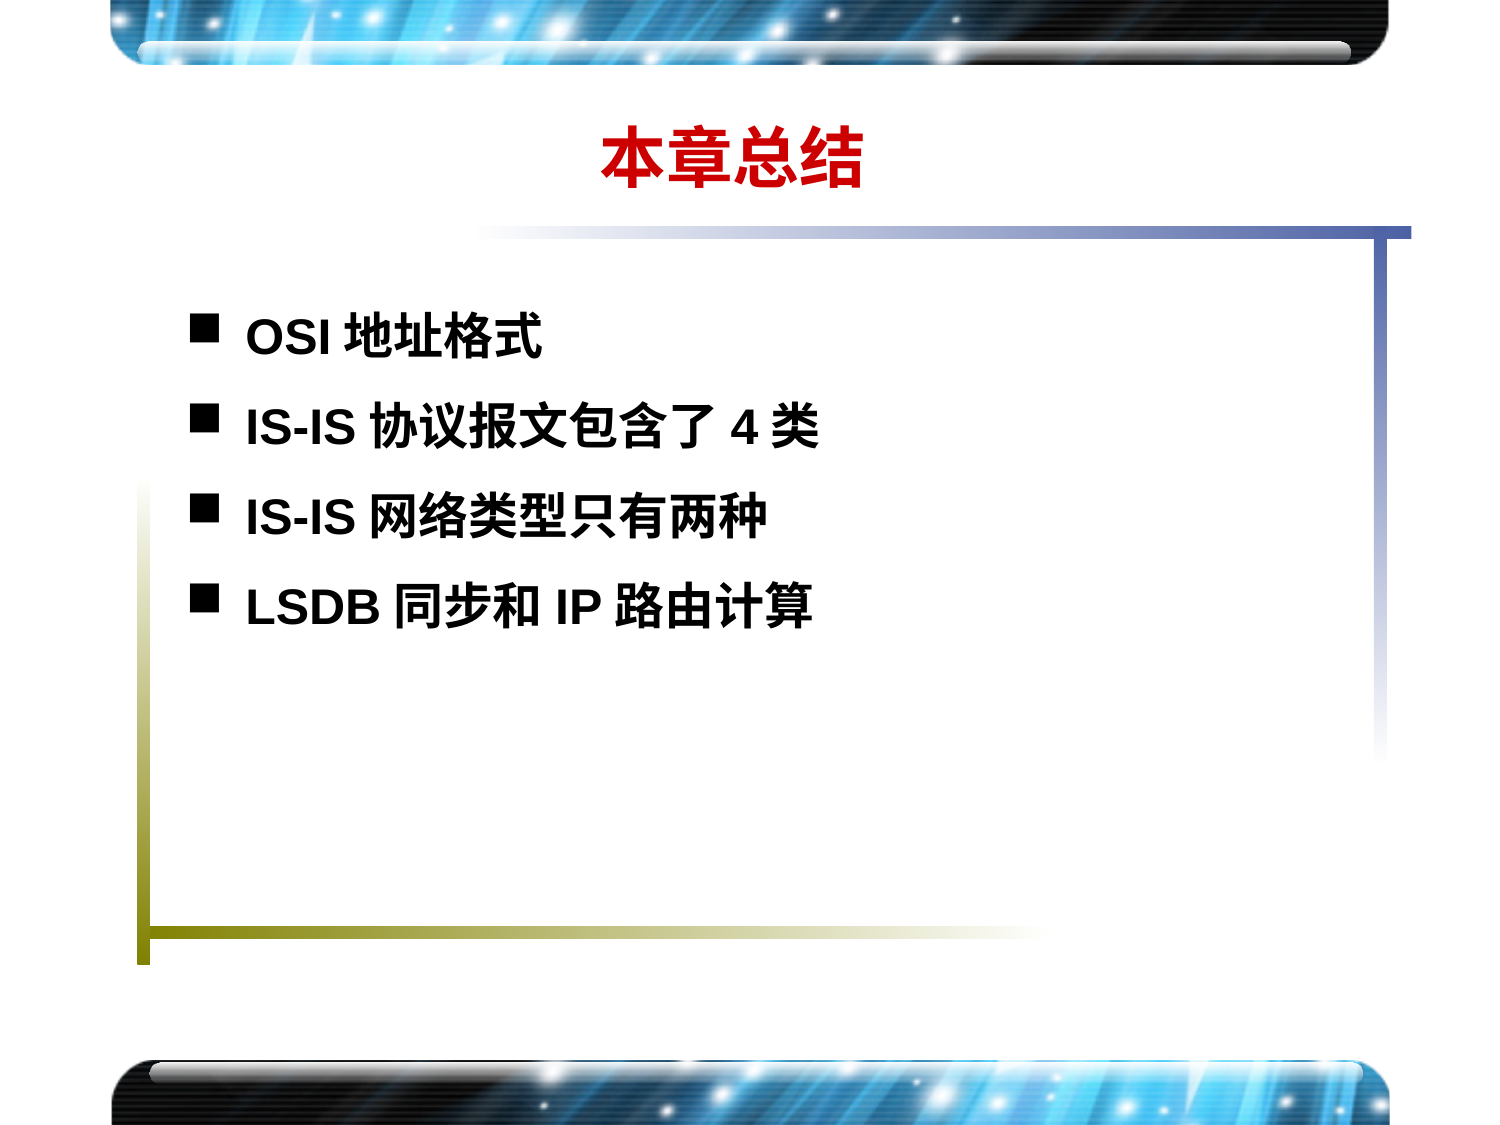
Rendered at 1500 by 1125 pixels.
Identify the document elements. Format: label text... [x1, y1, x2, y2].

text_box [137, 476, 1051, 965]
picture [110, 1060, 1390, 1125]
picture [110, 0, 1389, 64]
text_box 本章总结 [584, 113, 923, 199]
text_box OSI地址格式 IS-IS协议报文包含了4类 IS-IS网络类型只有两种 LSDB同步和IP路由计算 [171, 267, 468, 474]
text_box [473, 226, 1412, 765]
